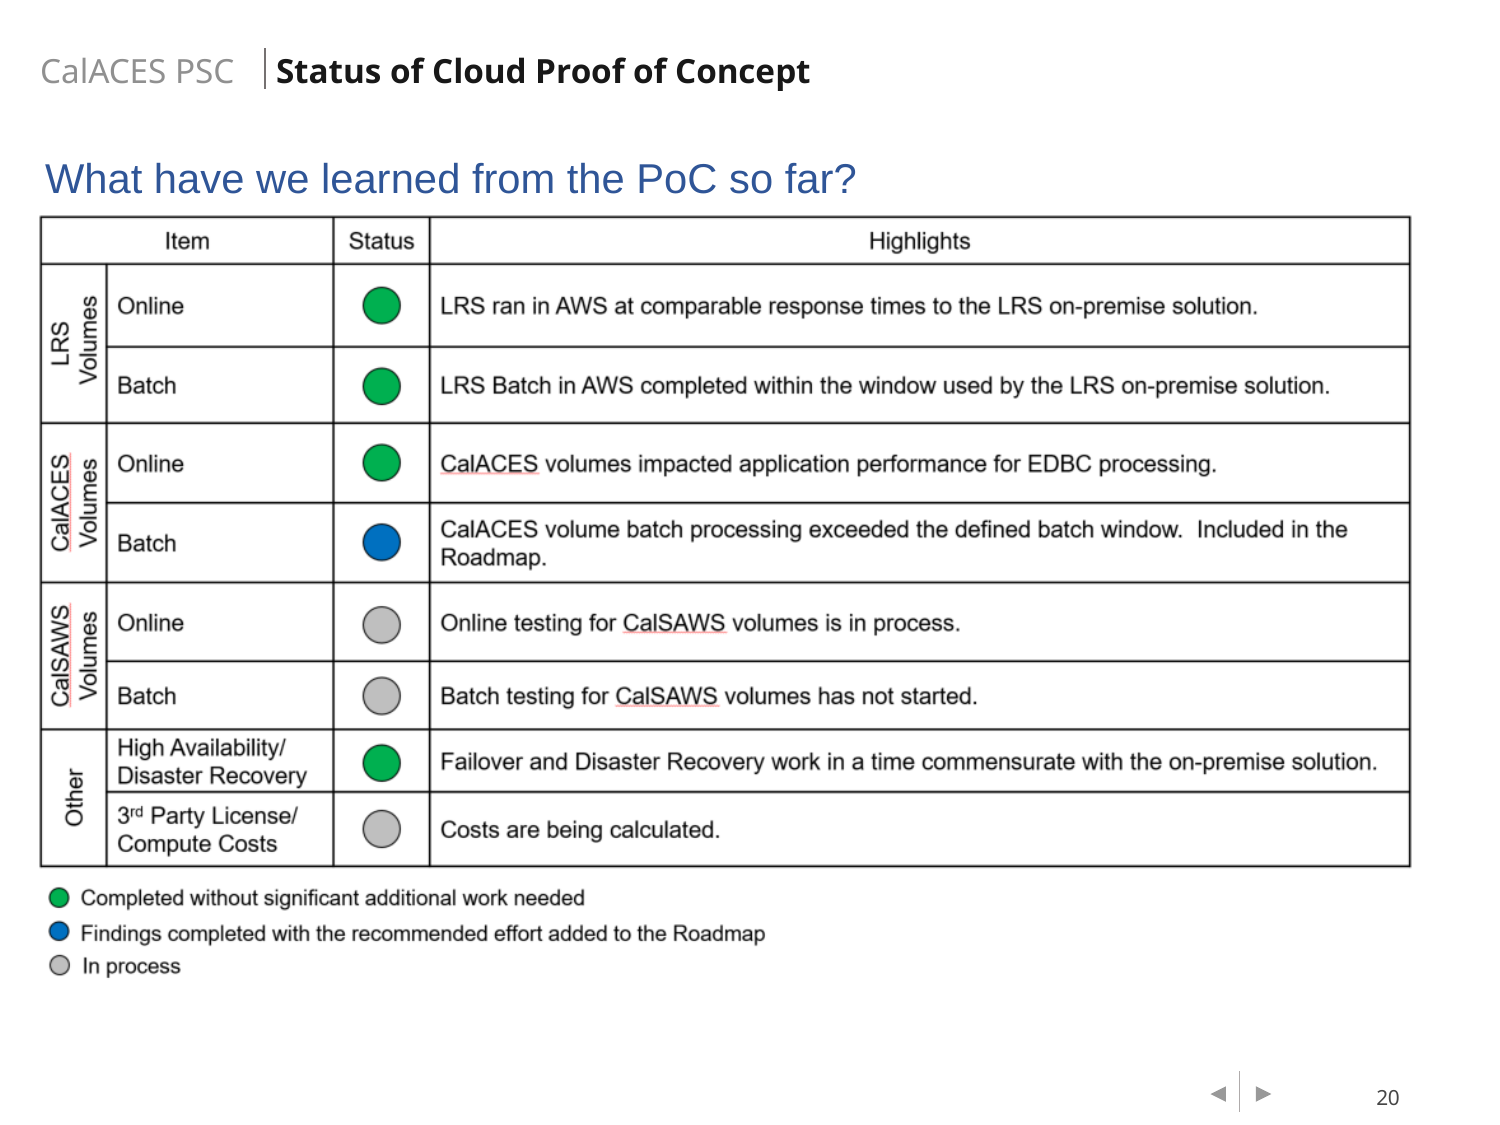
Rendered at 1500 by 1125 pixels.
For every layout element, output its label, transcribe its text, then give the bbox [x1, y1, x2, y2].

list Status of Cloud Proof of Concept [276, 44, 1368, 100]
picture [28, 213, 1418, 992]
list What have we learned from the PoC so far? [30, 149, 1470, 1011]
